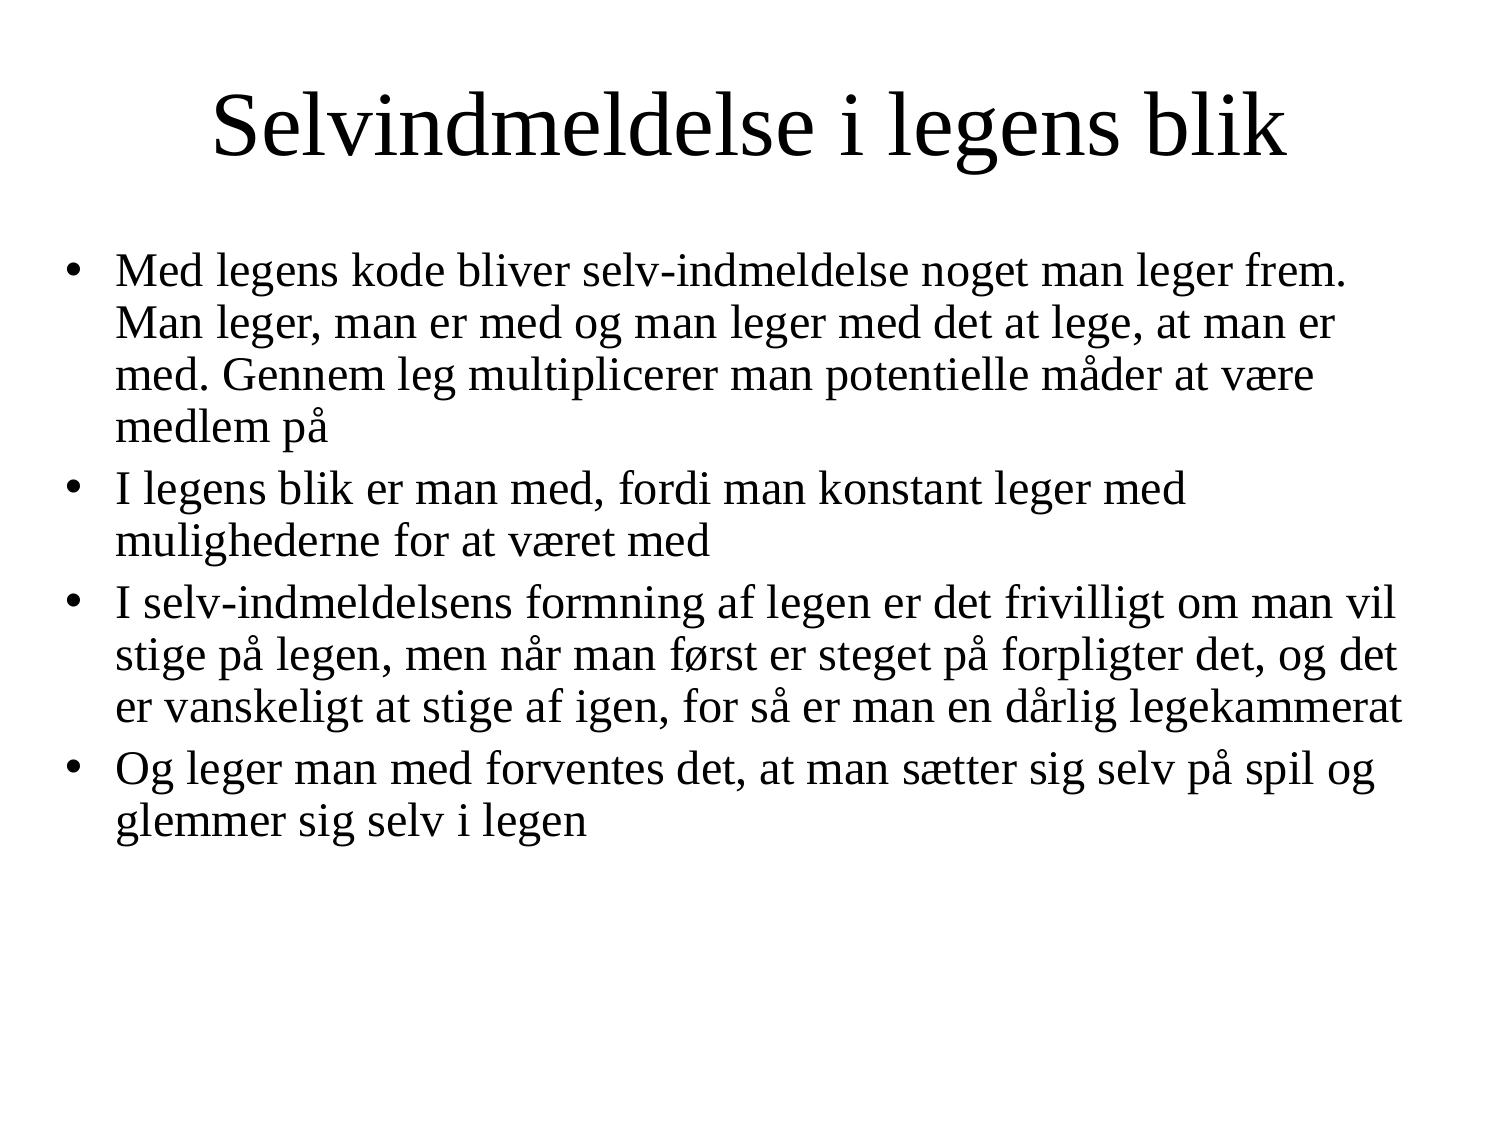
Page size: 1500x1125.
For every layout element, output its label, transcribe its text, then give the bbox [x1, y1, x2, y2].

title Selvindmeldelse i legens blik [112, 24, 1388, 213]
list Med legens kode bliver selv-indmeldelse noget man leger frem. Man leger, man er med og man leger med det at lege, at man er med. Gennem leg multiplicerer man potentielle måder at være medlem på I legens blik er man med, fordi man konstant leger med mulighederne for at været med I selv-indmeldelsens formning af legen er det frivilligt om man vil stige på legen, men når man først er steget på forpligter det, og det er vanskeligt at stige af igen, for så er man en dårlig legekammerat Og leger man med forventes det, at man sætter sig selv på spil og glemmer sig selv i legen [50, 237, 1425, 913]
